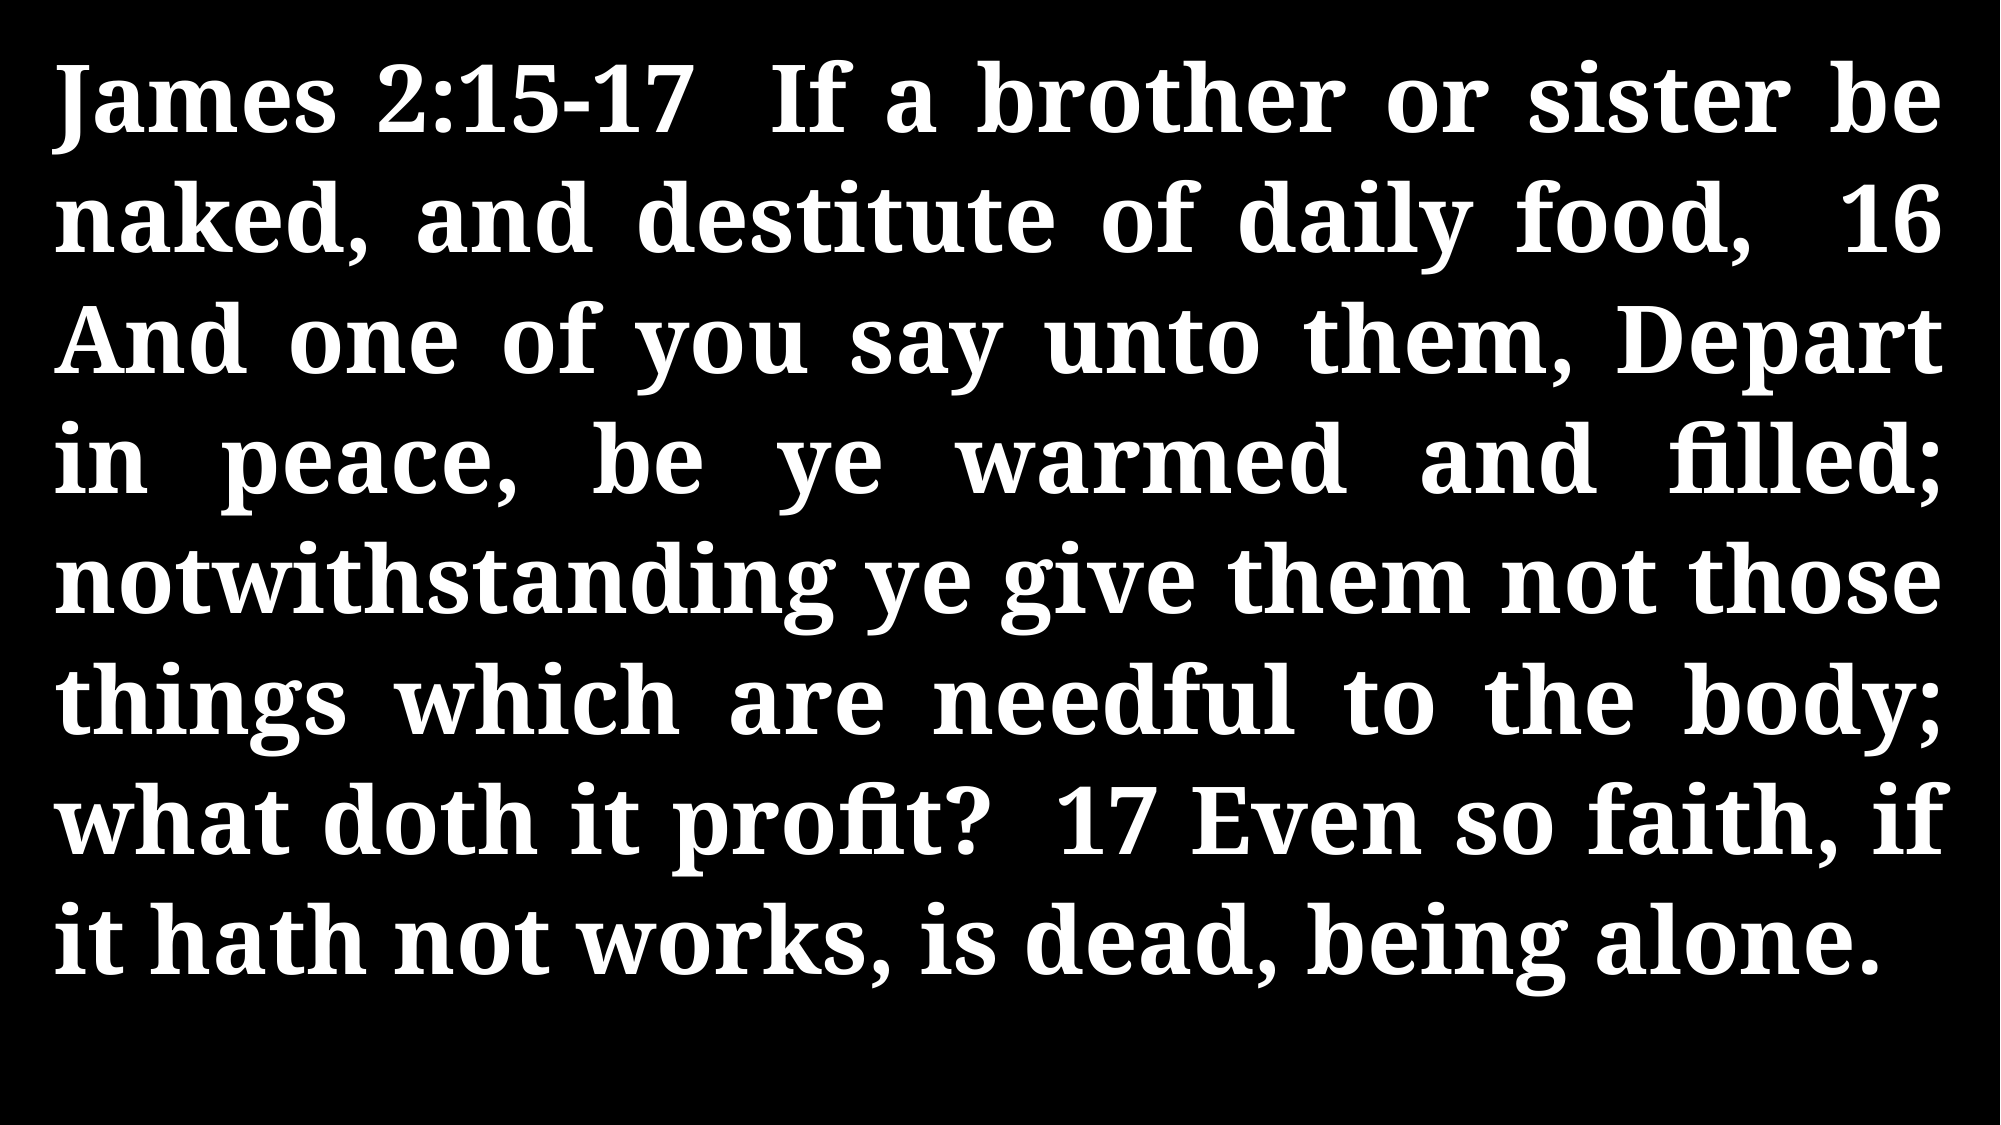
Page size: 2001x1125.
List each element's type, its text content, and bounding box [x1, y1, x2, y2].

text_box James 2:15-17 If a brother or sister be naked, and destitute of daily food, 16 And one of you say unto them, Depart in peace, be ye warmed and filled; notwithstanding ye give them not those things which are needful to the body; what doth it profit? 17 Even so faith, if it hath not works, is dead, being alone. [39, 23, 1961, 1001]
